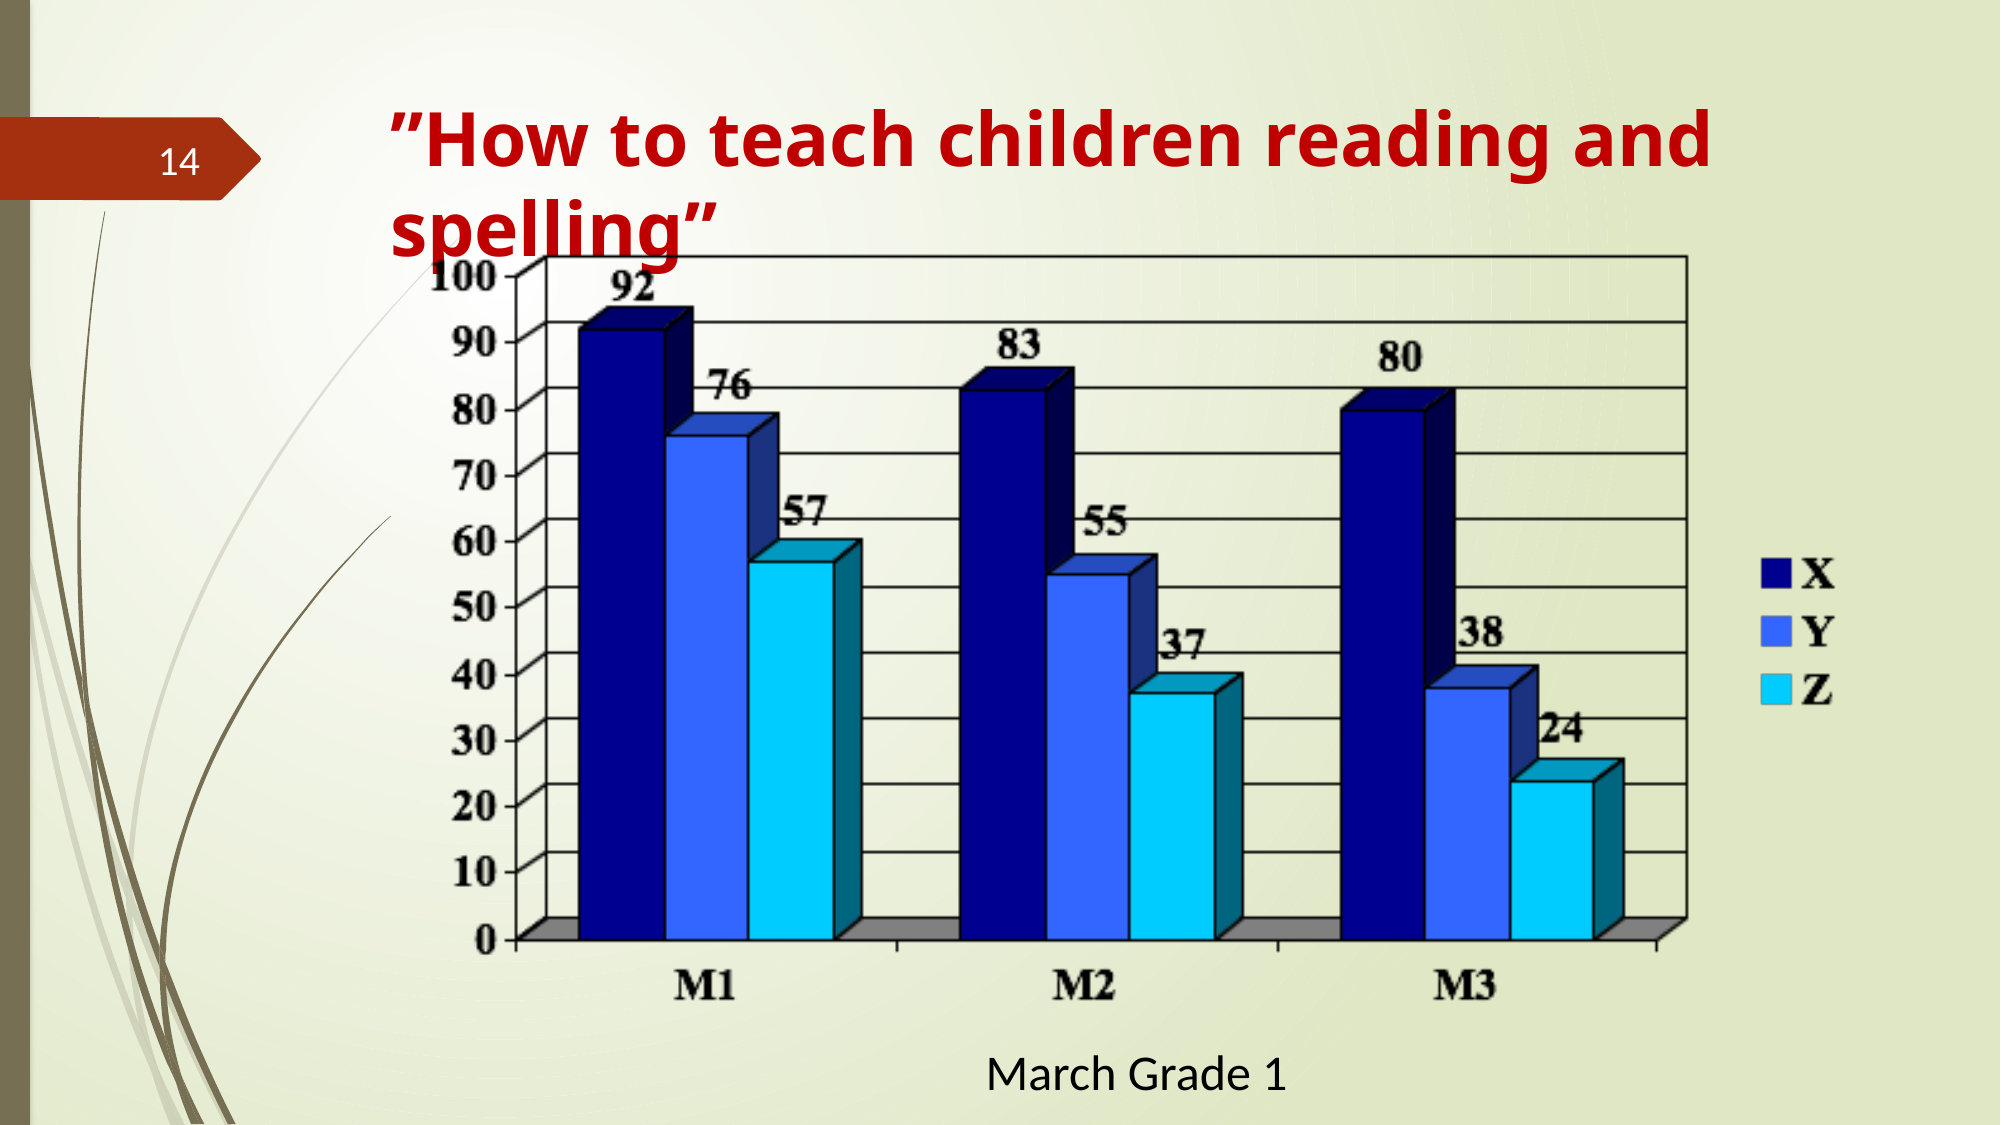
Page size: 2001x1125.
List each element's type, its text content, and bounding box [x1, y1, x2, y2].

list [349, 208, 1863, 1057]
slide_number 14 [87, 129, 216, 190]
text_box March Grade 1 [970, 1065, 1303, 1109]
title ”How to teach children reading and spelling” [375, 84, 1837, 208]
